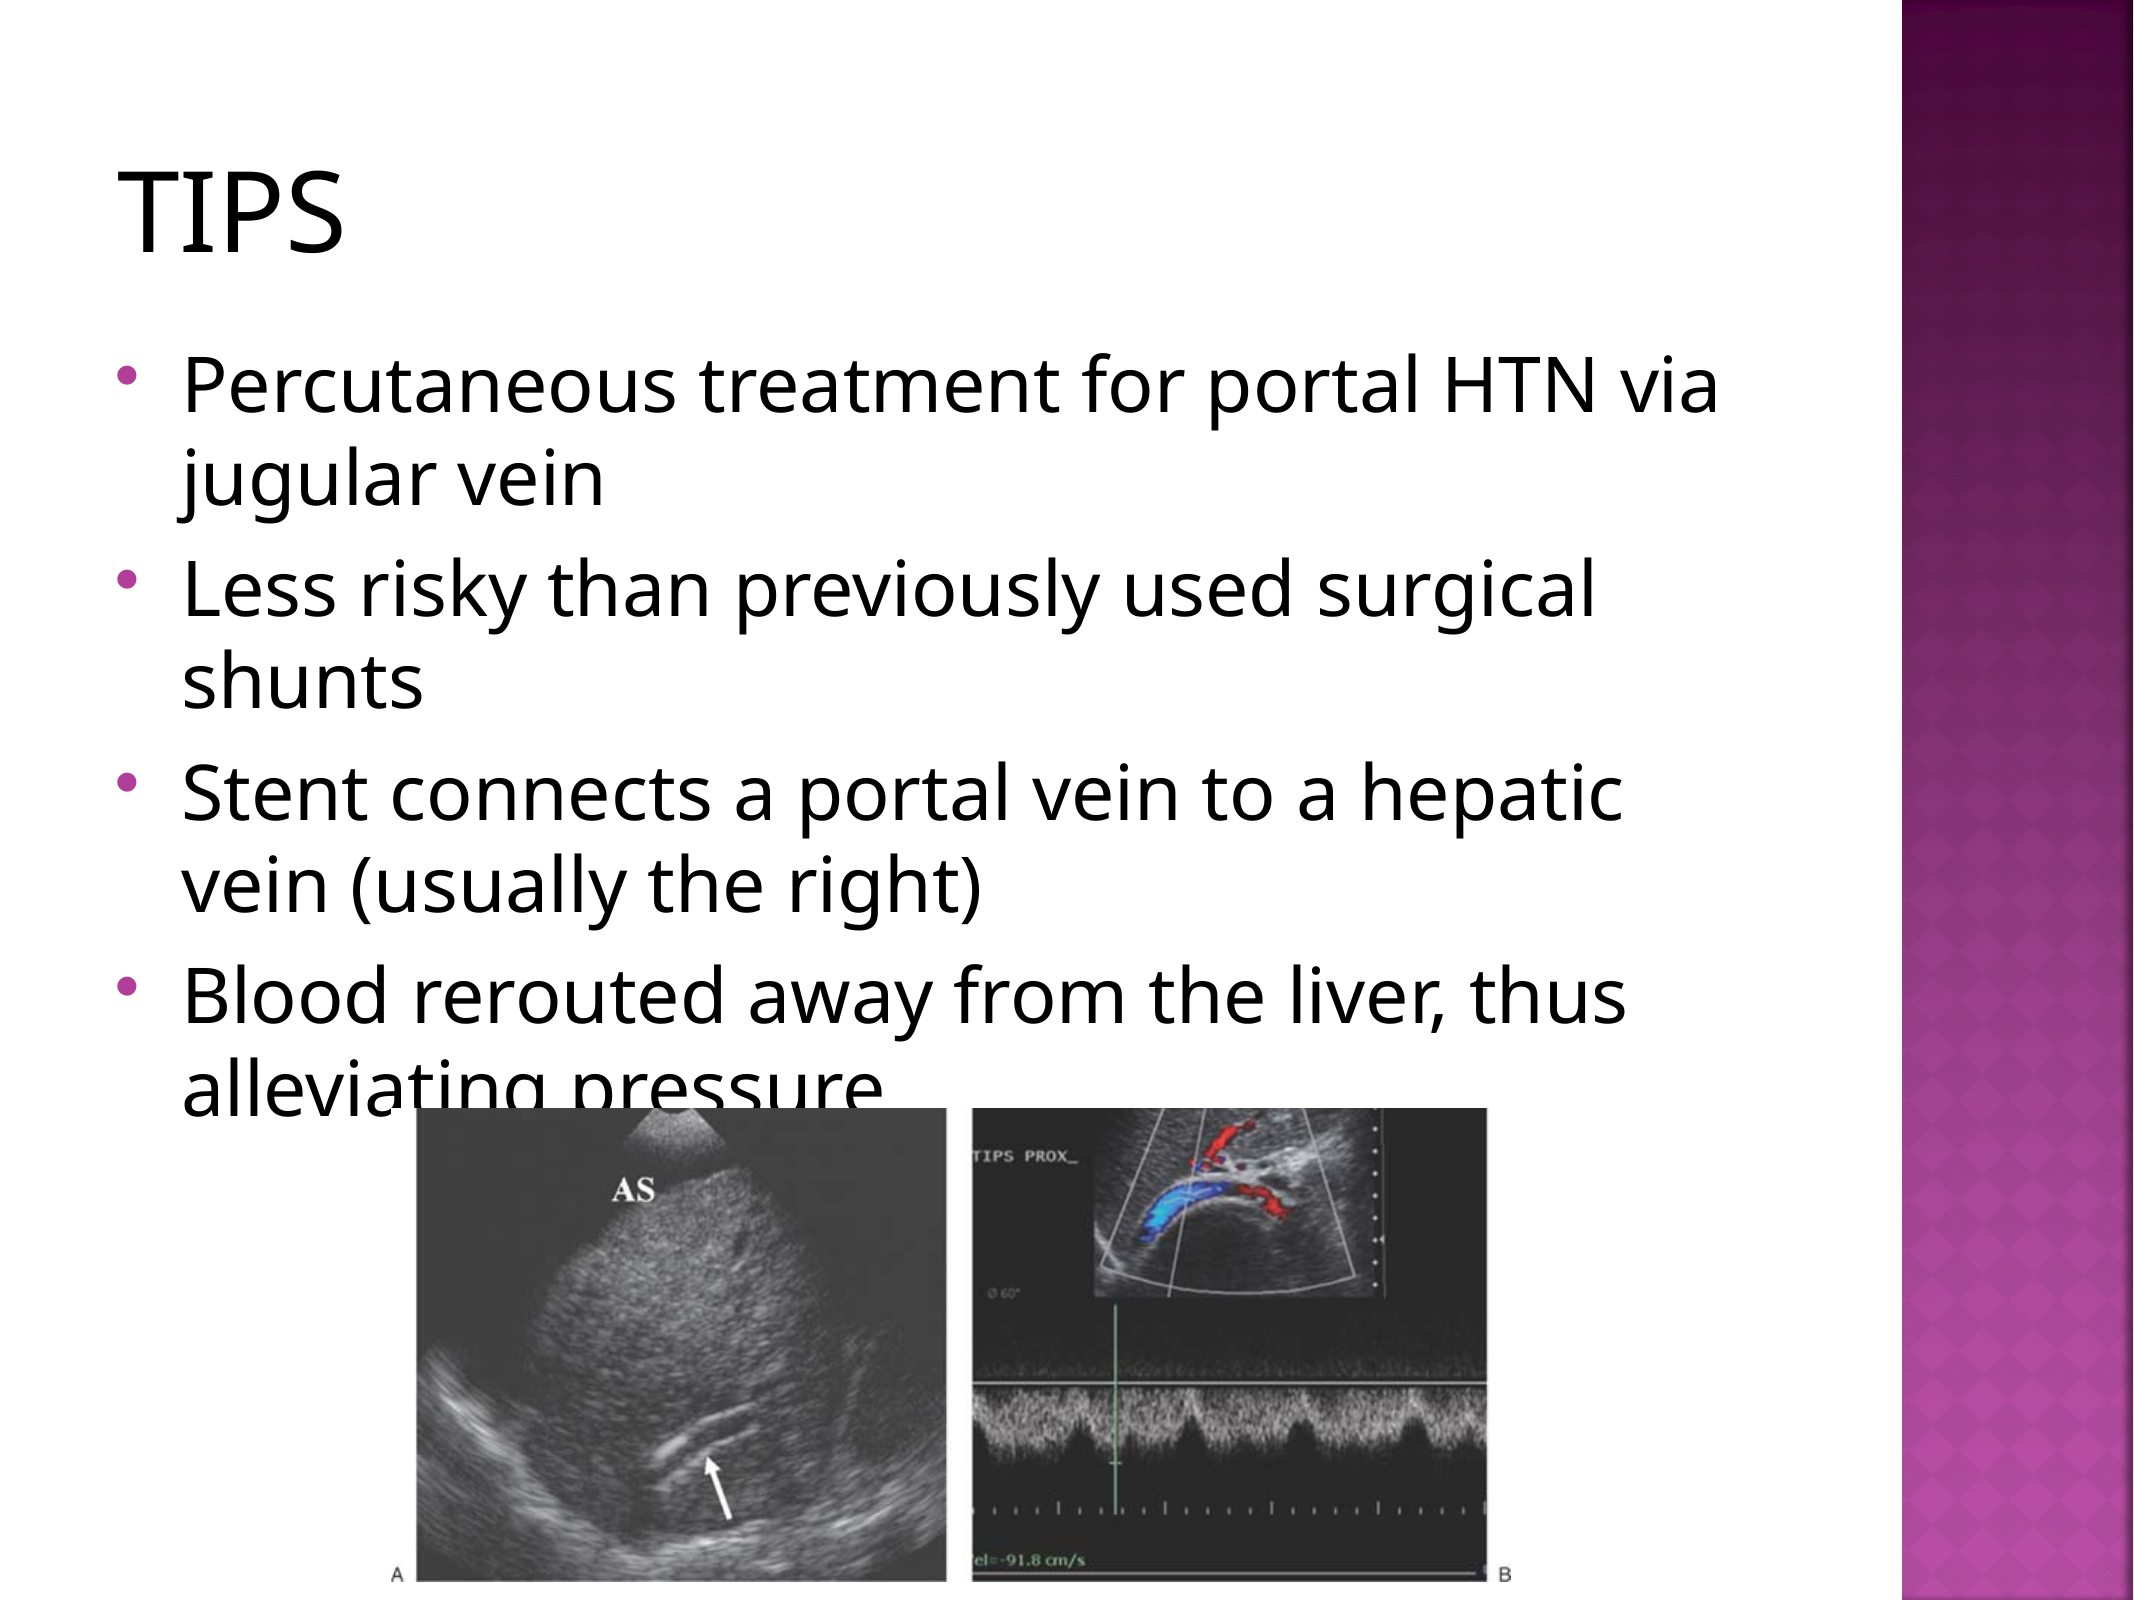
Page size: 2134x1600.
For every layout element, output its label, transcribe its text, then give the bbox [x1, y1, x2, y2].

picture [1902, 0, 2134, 1600]
title TIPS [106, 0, 1796, 275]
list Percutaneous treatment for portal HTN via jugular vein Less risky than previously used surgical shunts Stent connects a portal vein to a hepatic vein (usually the right) Blood rerouted away from the liver, thus alleviating pressure [106, 325, 1796, 1075]
picture [391, 1108, 1511, 1582]
